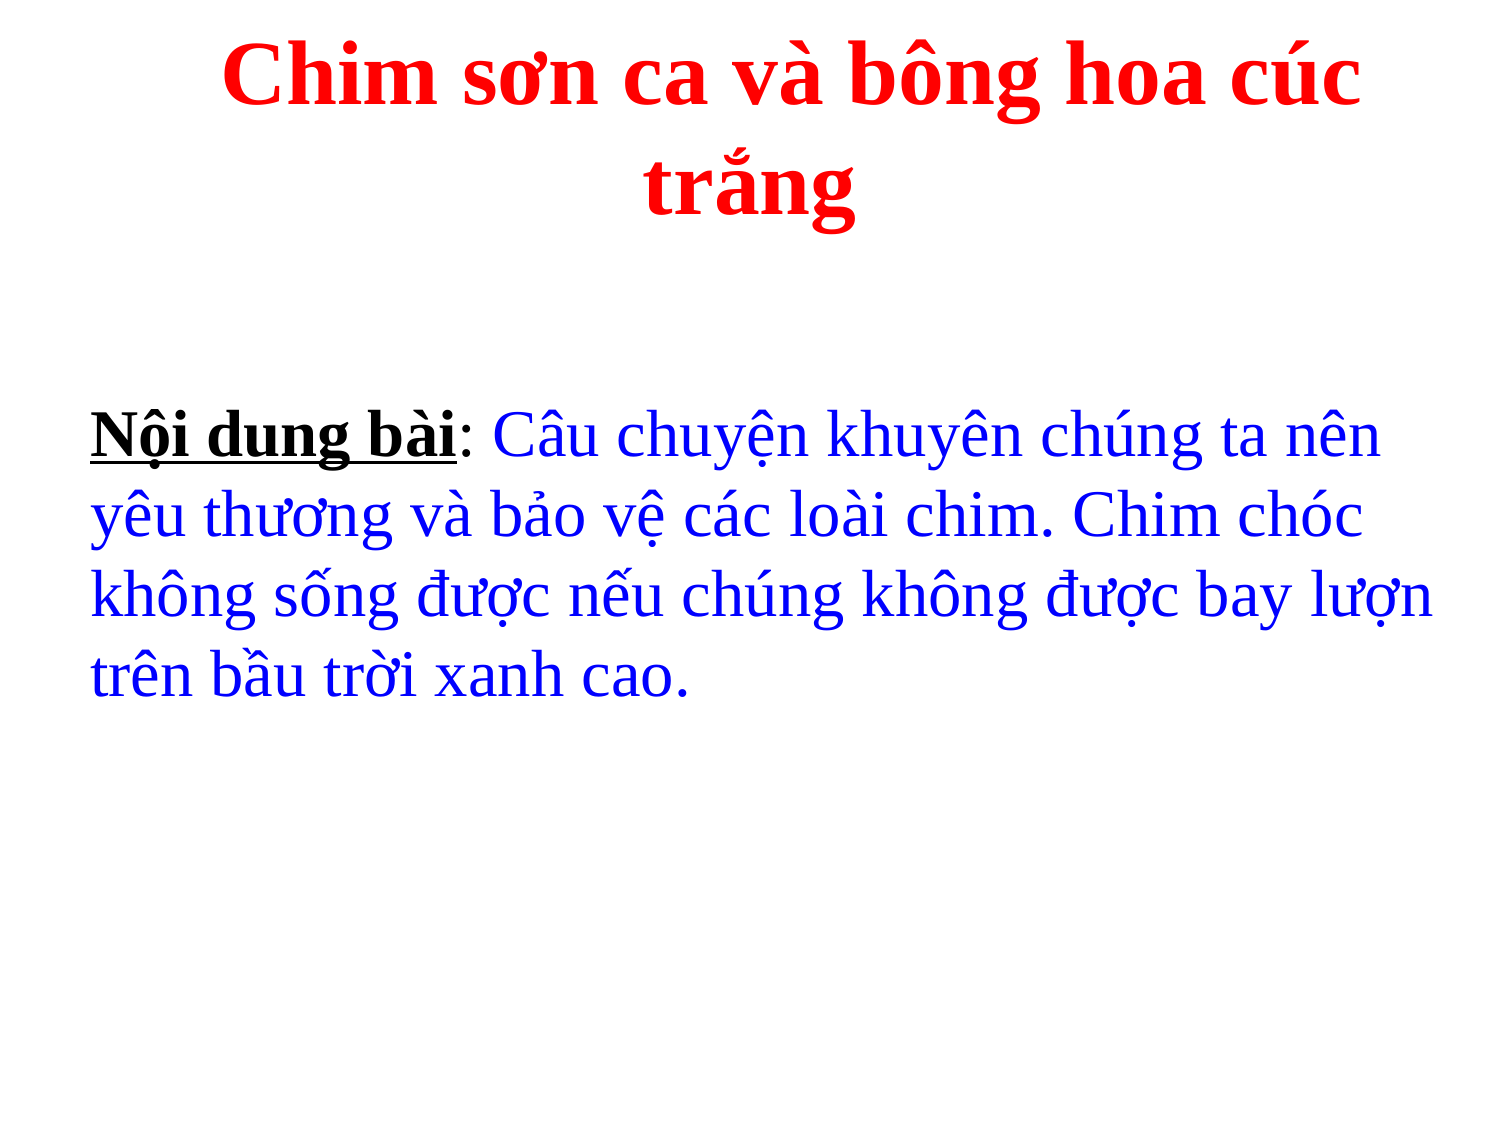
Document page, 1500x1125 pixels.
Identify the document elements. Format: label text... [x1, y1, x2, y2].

title Chim sơn ca và bông hoa cúc trắng [74, 56, 1426, 301]
list Nội dung bài: Câu chuyện khuyên chúng ta nên yêu thương và bảo vệ các loài chim. Chim chóc không sống được nếu chúng không được bay lượn trên bầu trời xanh cao. [74, 382, 1500, 1125]
